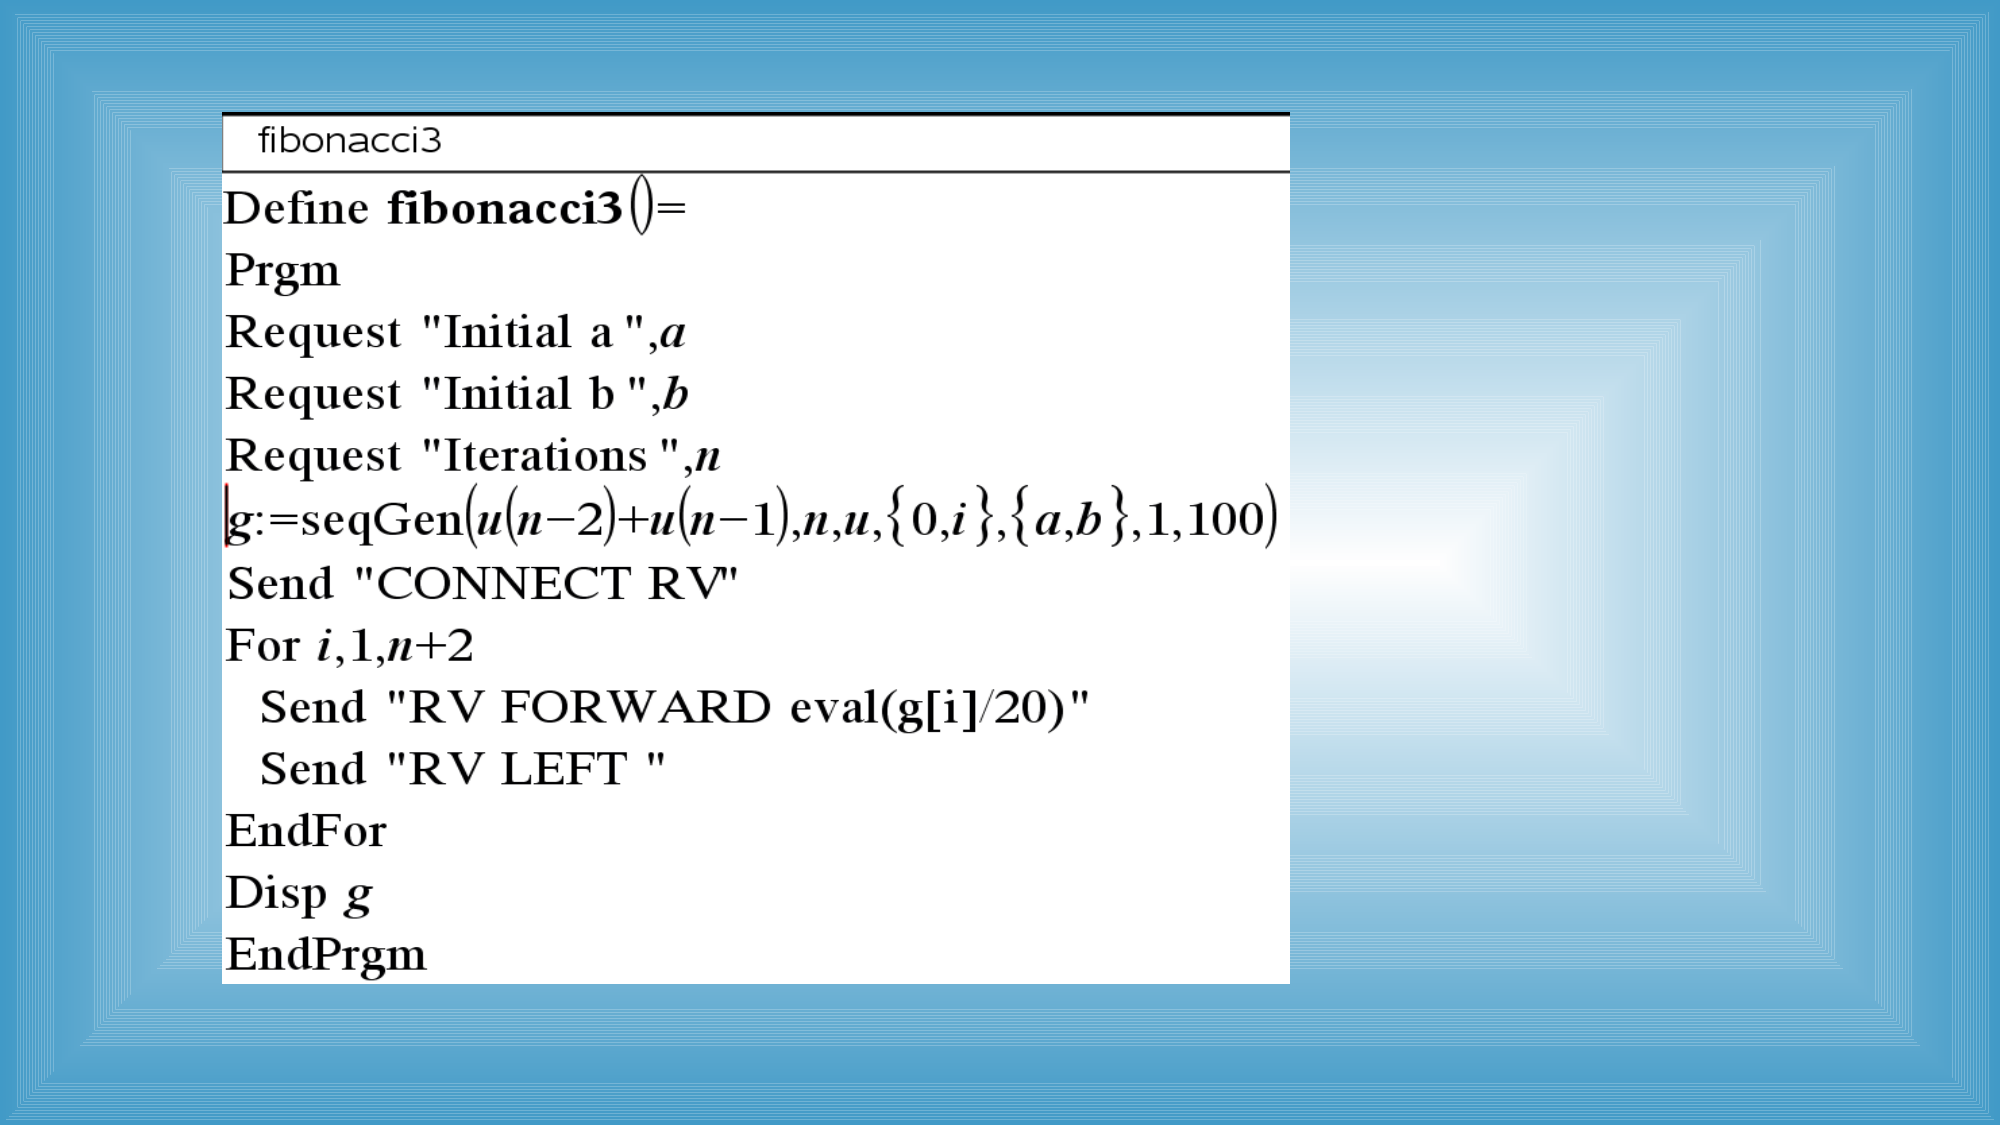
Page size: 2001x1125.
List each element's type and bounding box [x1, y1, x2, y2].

picture [222, 112, 1290, 984]
